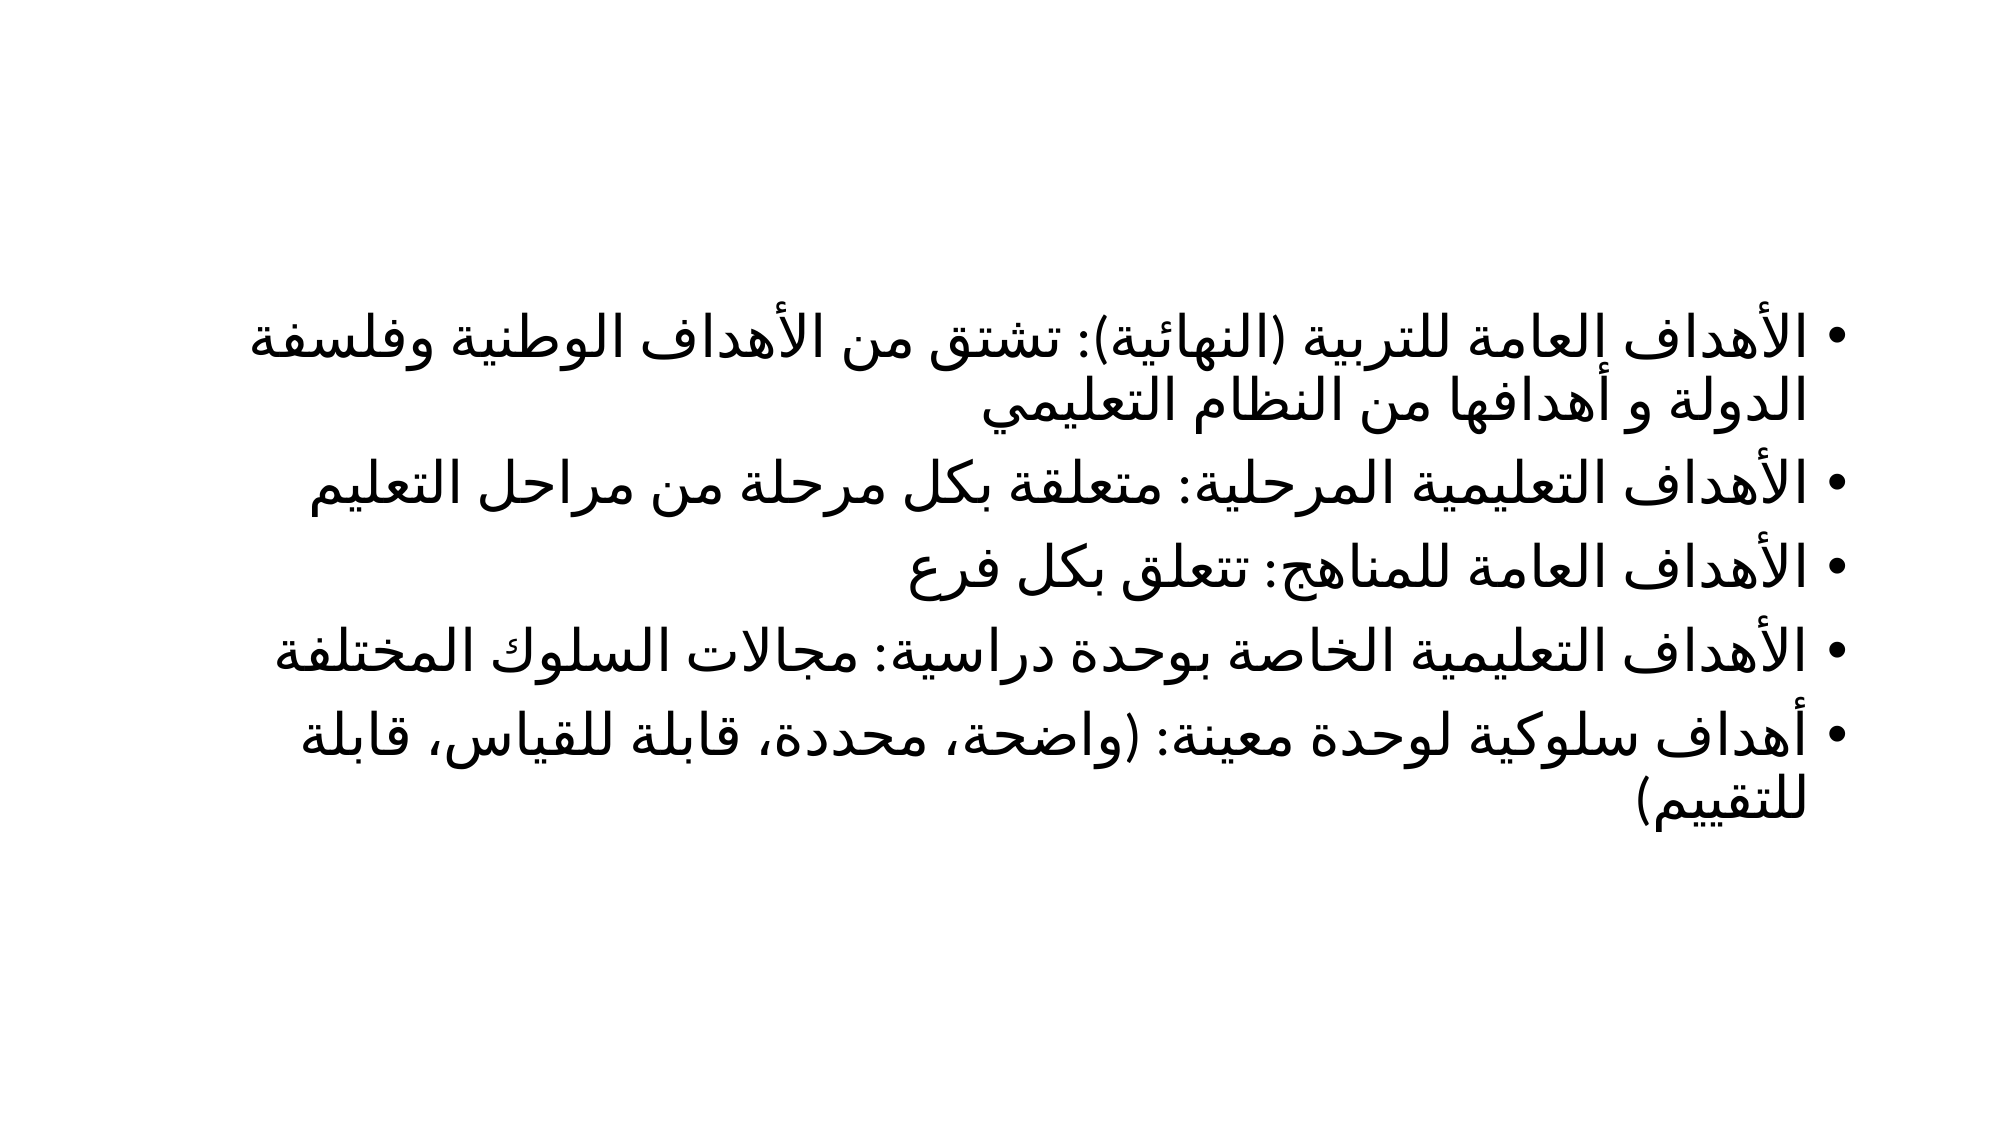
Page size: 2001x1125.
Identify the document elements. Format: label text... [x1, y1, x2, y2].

list الأهداف العامة للتربية (النهائية): تشتق من الأهداف الوطنية وفلسفة الدولة و أهدافها من النظام التعليمي الأهداف التعليمية المرحلية: متعلقة بكل مرحلة من مراحل التعليم الأهداف العامة للمناهج: تتعلق بكل فرع الأهداف التعليمية الخاصة بوحدة دراسية: مجالات السلوك المختلفة أهداف سلوكية لوحدة معينة: (واضحة، محددة، قابلة للقياس، قابلة للتقييم) [137, 299, 1863, 1014]
